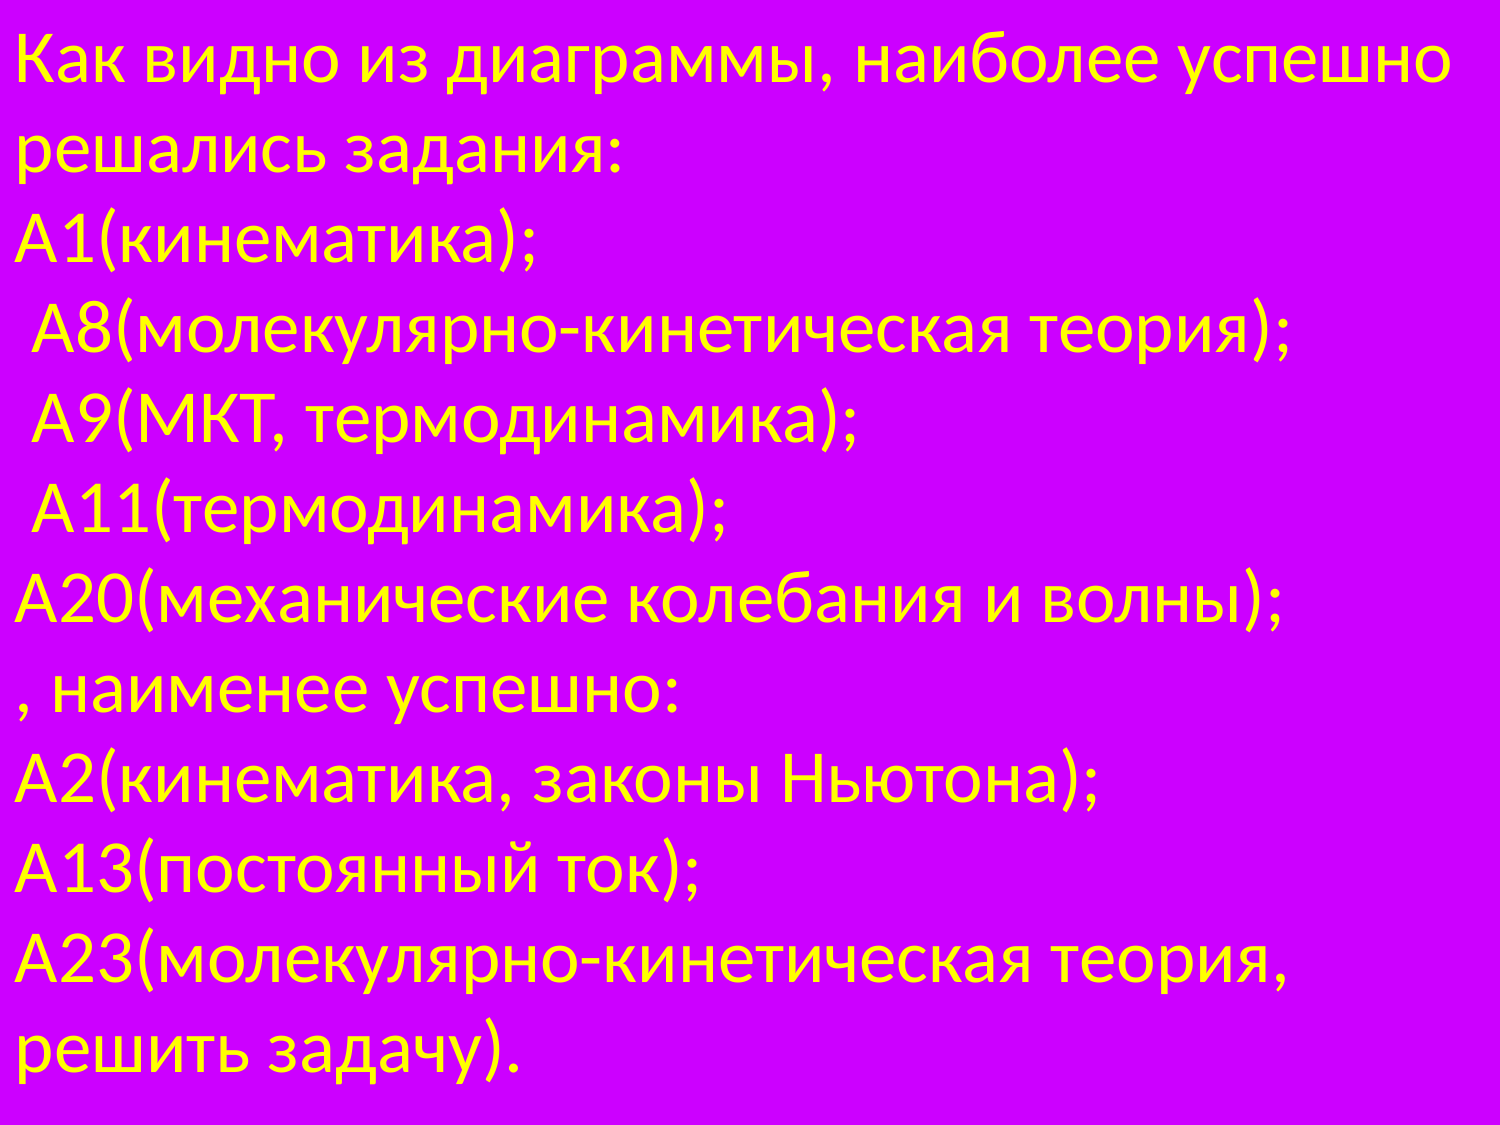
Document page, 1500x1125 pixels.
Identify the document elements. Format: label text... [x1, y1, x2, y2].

text_box Как видно из диаграммы, наиболее успешно решались задания: А1(кинематика); А8(молекулярно-кинетическая теория); А9(МКТ, термодинамика); А11(термодинамика); А20(механические колебания и волны); , наименее успешно: А2(кинематика, законы Ньютона); А13(постоянный ток); А23(молекулярно-кинетическая теория, решить задачу). [0, 0, 1500, 1095]
